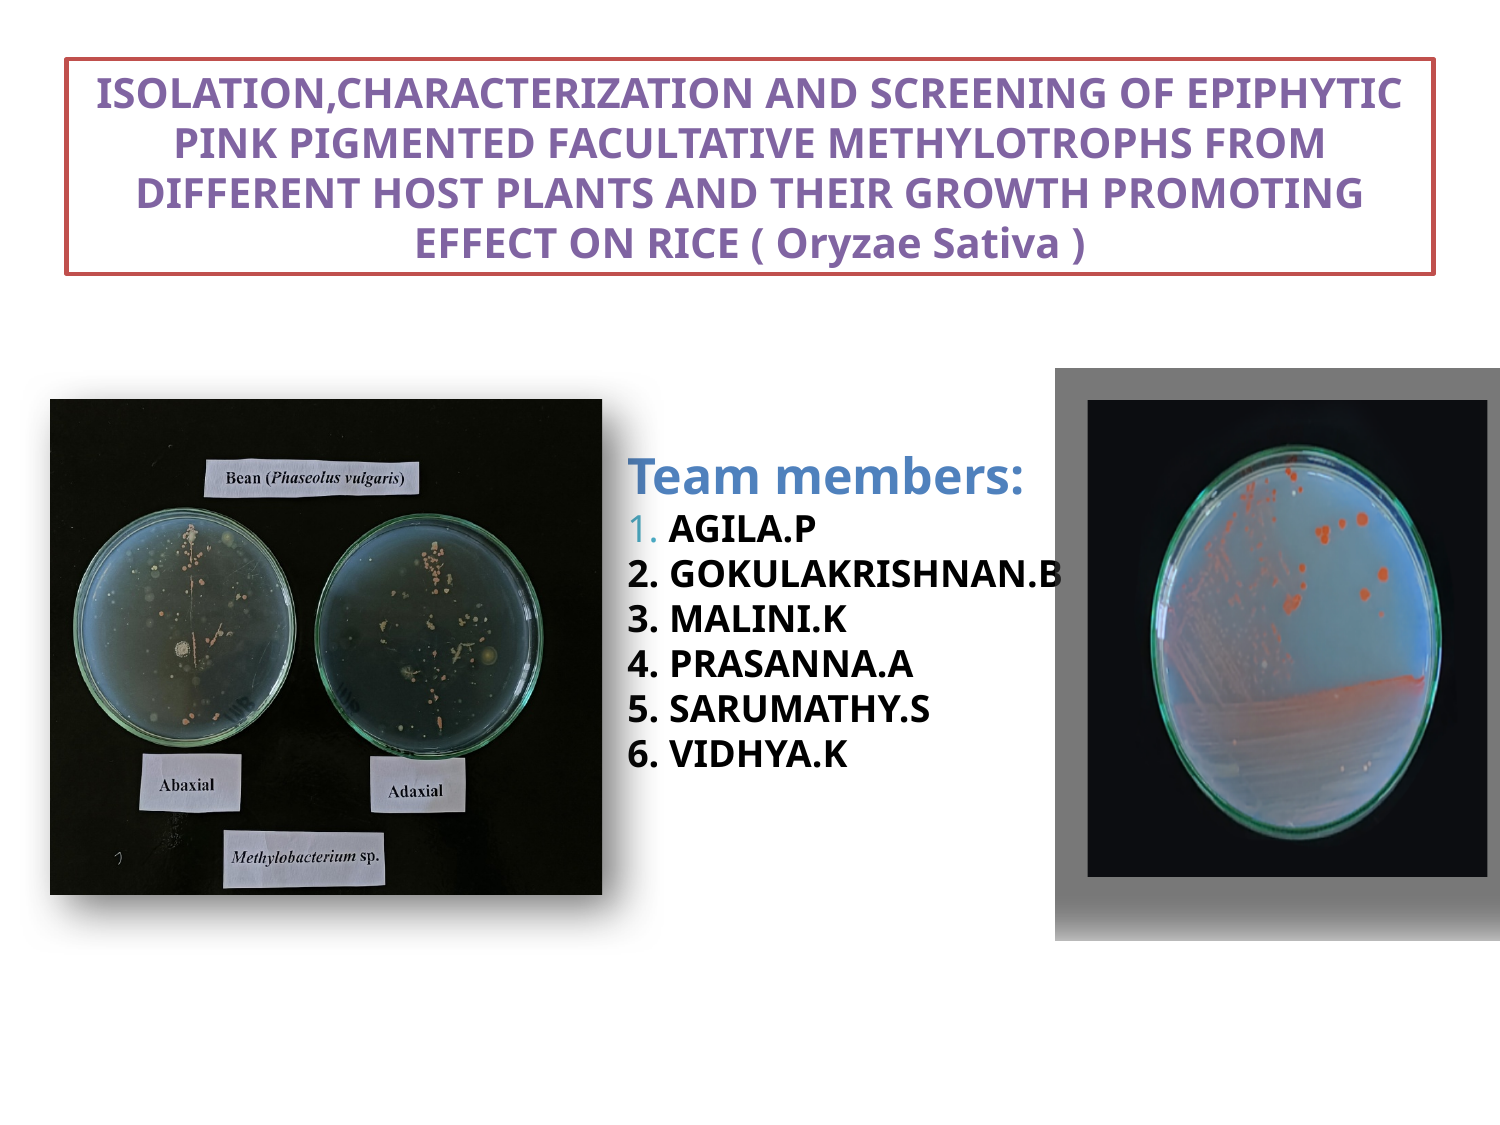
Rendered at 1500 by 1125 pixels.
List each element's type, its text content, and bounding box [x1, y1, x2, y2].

text_box Team members: 1. AGILA.P 2. GOKULAKRISHNAN.B 3. MALINI.K 4. PRASANNA.A 5. SARUMATHY.S 6. VIDHYA.K [651, 437, 1071, 828]
picture [1087, 399, 1488, 878]
picture [49, 399, 603, 896]
text_box ISOLATION,CHARACTERIZATION AND SCREENING OF EPIPHYTIC PINK PIGMENTED FACULTATIVE METHYLOTROPHS FROM DIFFERENT HOST PLANTS AND THEIR GROWTH PROMOTING EFFECT ON RICE ( Oryzae Sativa ) [64, 57, 1436, 276]
